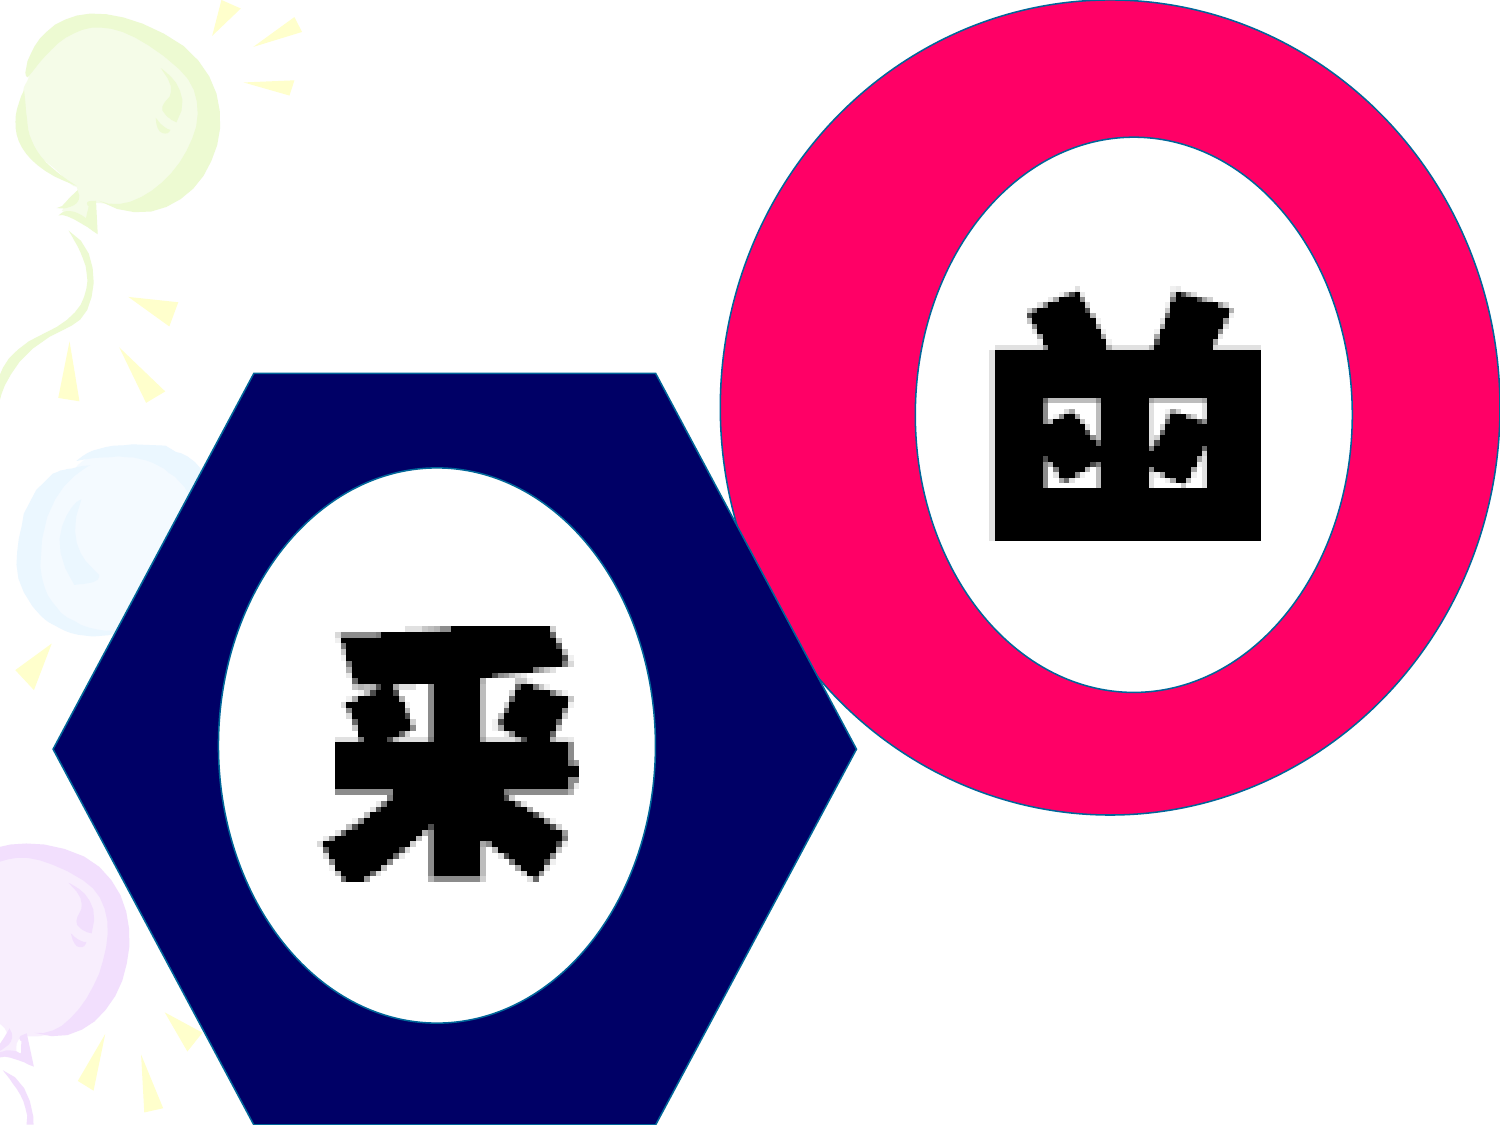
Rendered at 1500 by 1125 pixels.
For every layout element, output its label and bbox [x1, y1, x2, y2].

text_box [915, 137, 1353, 693]
text_box [218, 467, 656, 1024]
text_box [53, 373, 857, 1125]
text_box [277, 609, 609, 906]
text_box [720, 0, 1500, 816]
text_box [974, 255, 1277, 563]
